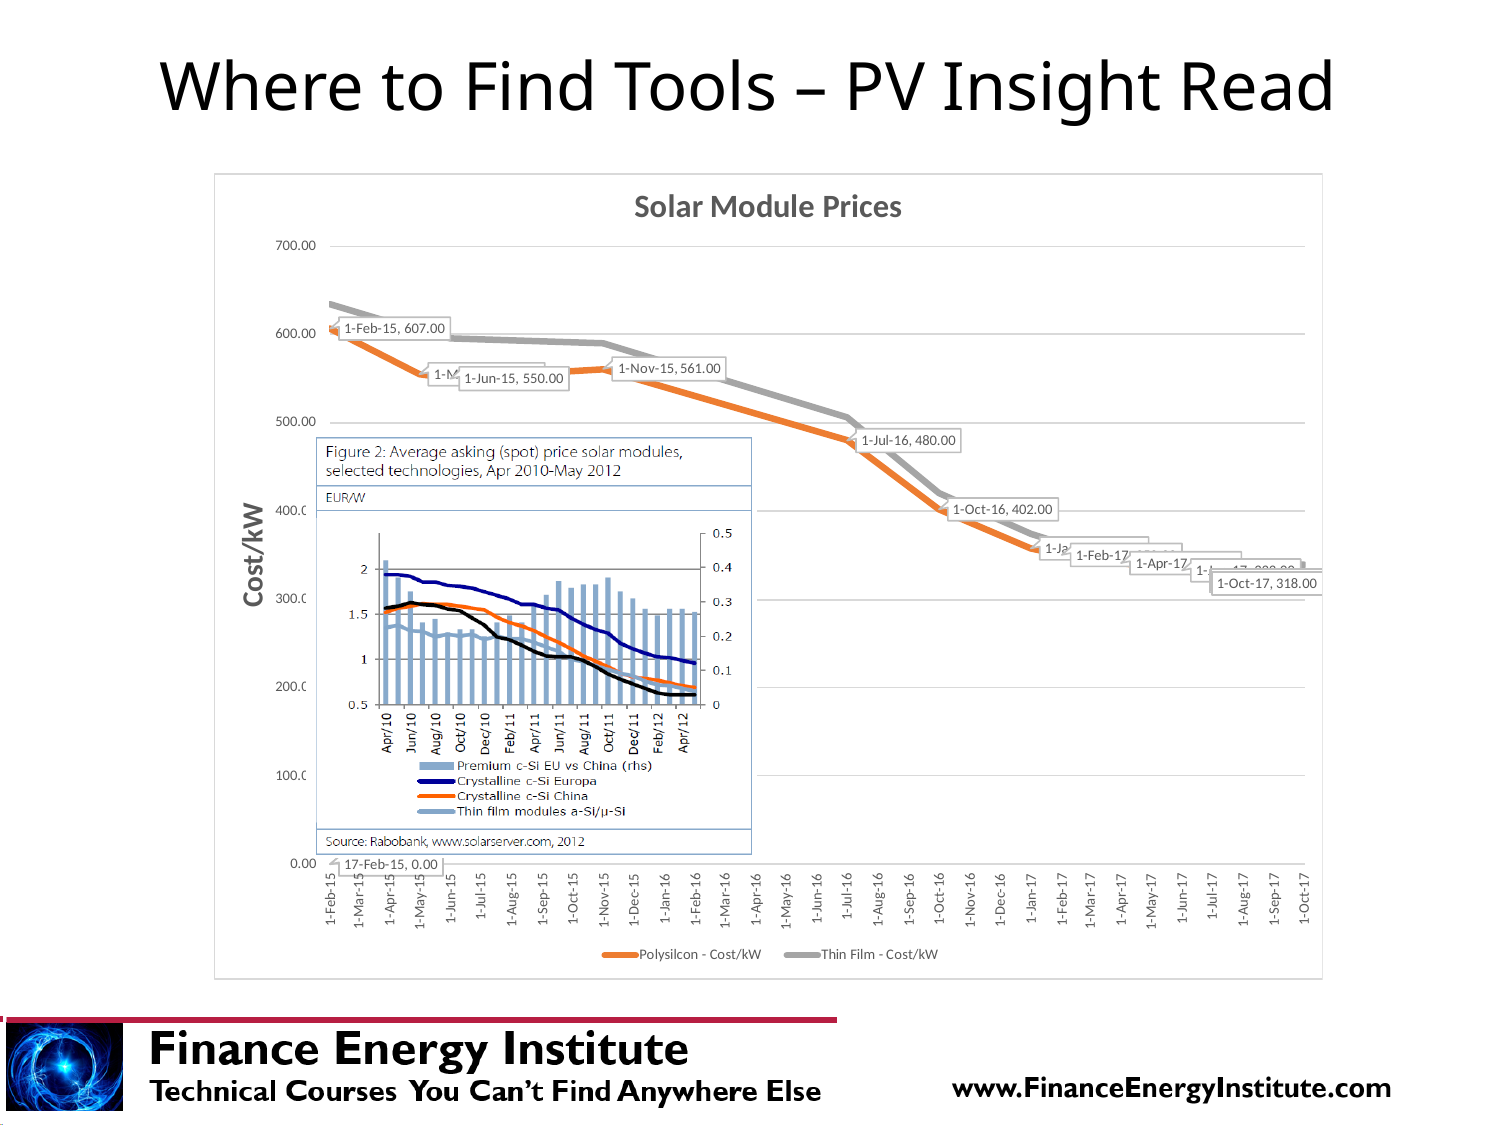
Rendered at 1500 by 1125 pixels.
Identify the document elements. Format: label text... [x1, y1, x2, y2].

picture [0, 1006, 837, 1125]
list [213, 173, 1323, 980]
title Where to Find Tools – PV Insight Read [120, 32, 1378, 146]
picture [947, 1071, 1400, 1108]
